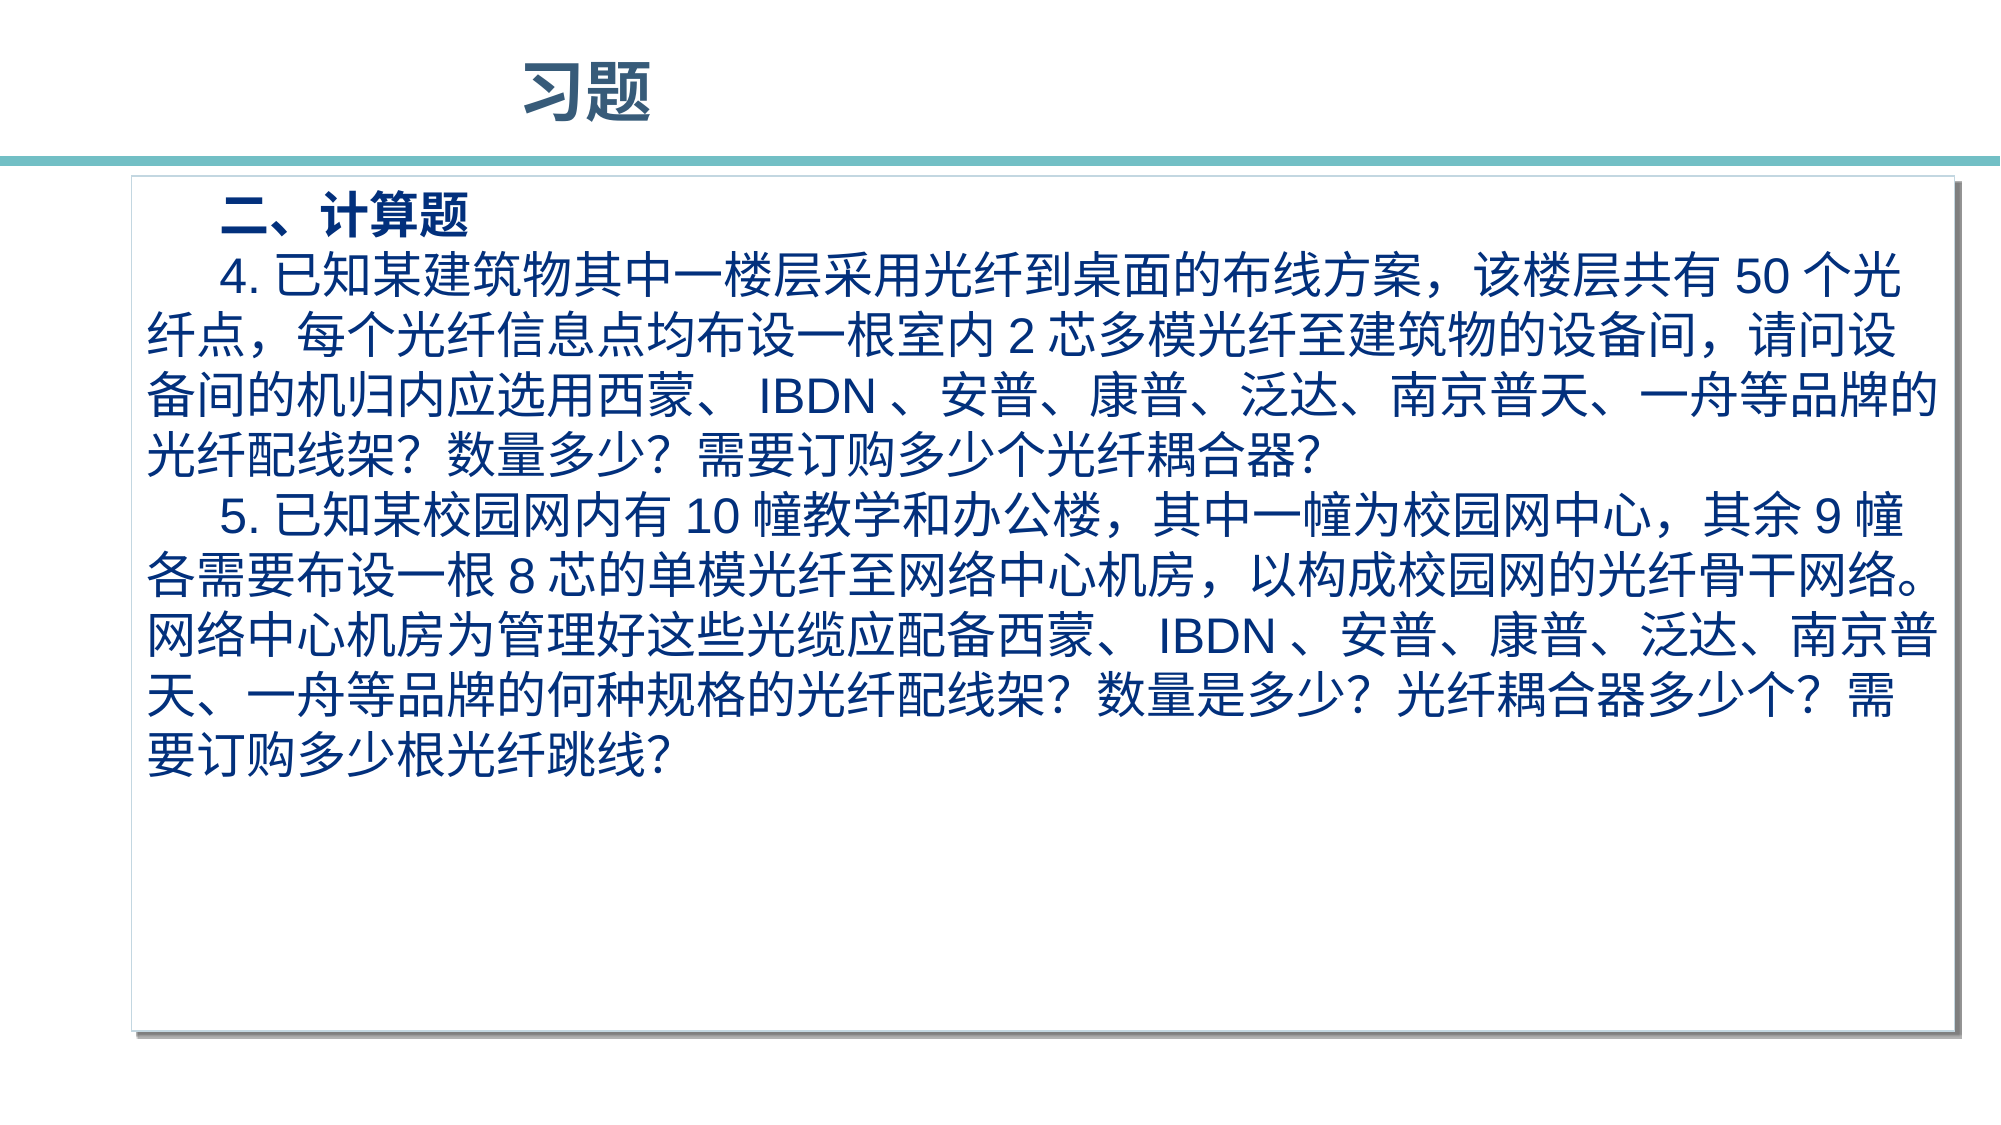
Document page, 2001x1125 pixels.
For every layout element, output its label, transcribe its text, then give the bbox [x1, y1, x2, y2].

text_box 习题 [503, 42, 1449, 138]
text_box 二、计算题 4.已知某建筑物其中一楼层采用光纤到桌面的布线方案，该楼层共有50个光纤点，每个光纤信息点均布设一根室内2芯多模光纤至建筑物的设备间，请问设备间的机归内应选用西蒙、IBDN、安普、康普、泛达、南京普天、一舟等品牌的光纤配线架？数量多少？需要订购多少个光纤耦合器？ 5.已知某校园网内有10幢教学和办公楼，其中一幢为校园网中心，其余9幢各需要布设一根8芯的单模光纤至网络中心机房，以构成校园网的光纤骨干网络。网络中心机房为管理好这些光缆应配备西蒙、IBDN、安普、康普、泛达、南京普天、一舟等品牌的何种规格的光纤配线架？数量是多少？光纤耦合器多少个？需要订购多少根光纤跳线？ [131, 175, 1955, 1032]
